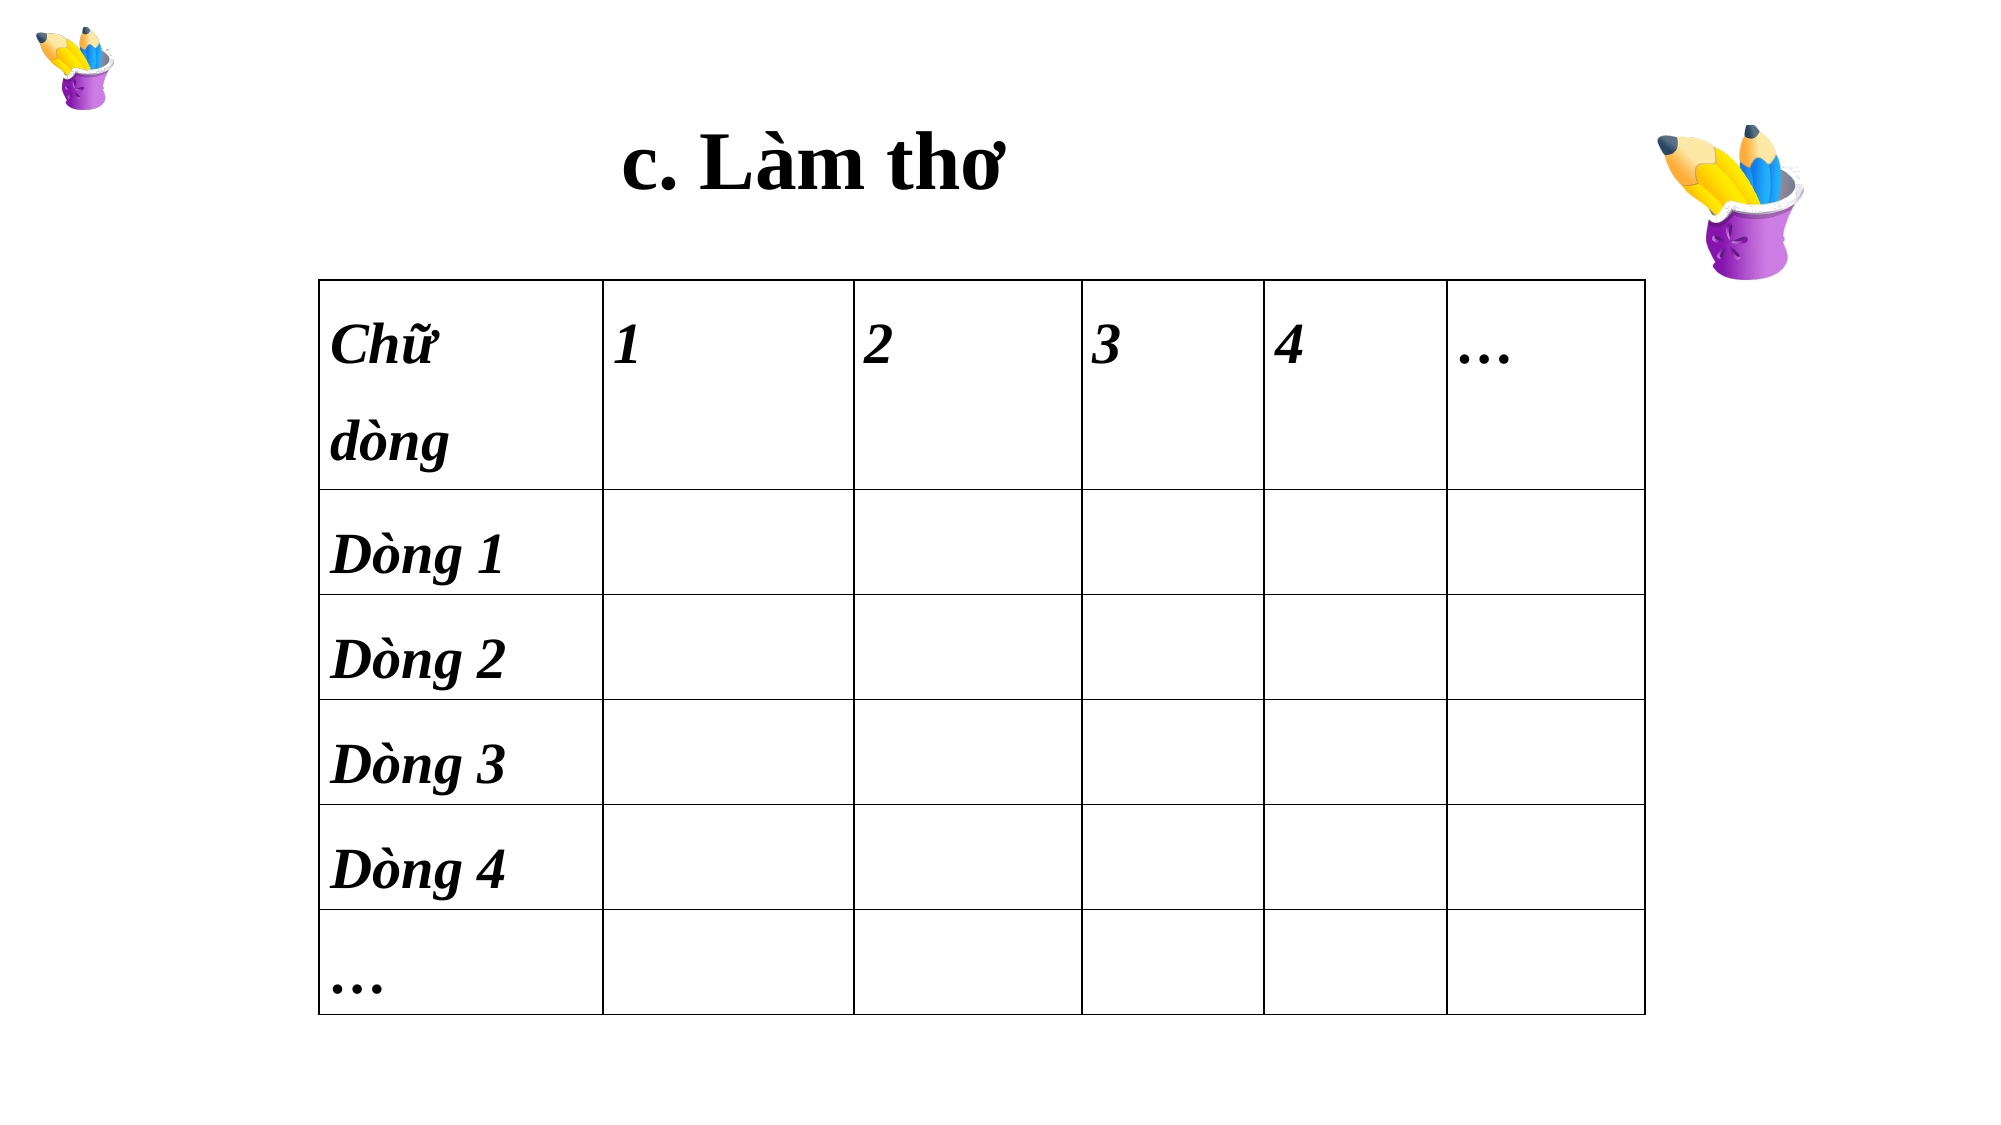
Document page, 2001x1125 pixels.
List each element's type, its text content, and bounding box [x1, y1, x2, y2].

table_cell [1265, 910, 1446, 1014]
table_header 2 [855, 281, 1081, 489]
table_cell [604, 595, 853, 699]
table_cell Dòng 1 [320, 490, 602, 594]
table_cell [855, 805, 1081, 909]
table_cell [1448, 910, 1644, 1014]
table_cell [604, 910, 853, 1014]
table_cell [855, 910, 1081, 1014]
table_cell Dòng 3 [320, 700, 602, 804]
table_cell [1083, 595, 1263, 699]
table_header Chữ dòng [320, 281, 602, 489]
table_cell [1448, 805, 1644, 909]
table_cell [1083, 700, 1263, 804]
table_cell [1265, 490, 1446, 594]
table_cell [1083, 910, 1263, 1014]
table_cell … [320, 910, 602, 1014]
table_header 4 [1265, 281, 1446, 489]
picture [1641, 123, 1819, 280]
table_cell Dòng 2 [320, 595, 602, 699]
table_cell [855, 700, 1081, 804]
table_cell [1448, 490, 1644, 594]
table_header 1 [604, 281, 853, 489]
table_cell [1083, 490, 1263, 594]
text_box c. Làm thơ [606, 48, 1041, 214]
table_cell [855, 490, 1081, 594]
table_cell [604, 700, 853, 804]
table_header … [1448, 281, 1644, 489]
table_cell [1265, 700, 1446, 804]
table_cell [1265, 805, 1446, 909]
table_cell [1265, 595, 1446, 699]
table_cell [1448, 595, 1644, 699]
table_cell Dòng 4 [320, 805, 602, 909]
table_header 3 [1083, 281, 1263, 489]
picture [28, 26, 122, 110]
table_cell [604, 805, 853, 909]
table_cell [855, 595, 1081, 699]
table_cell [604, 490, 853, 594]
table_cell [1083, 805, 1263, 909]
table_cell [1448, 700, 1644, 804]
